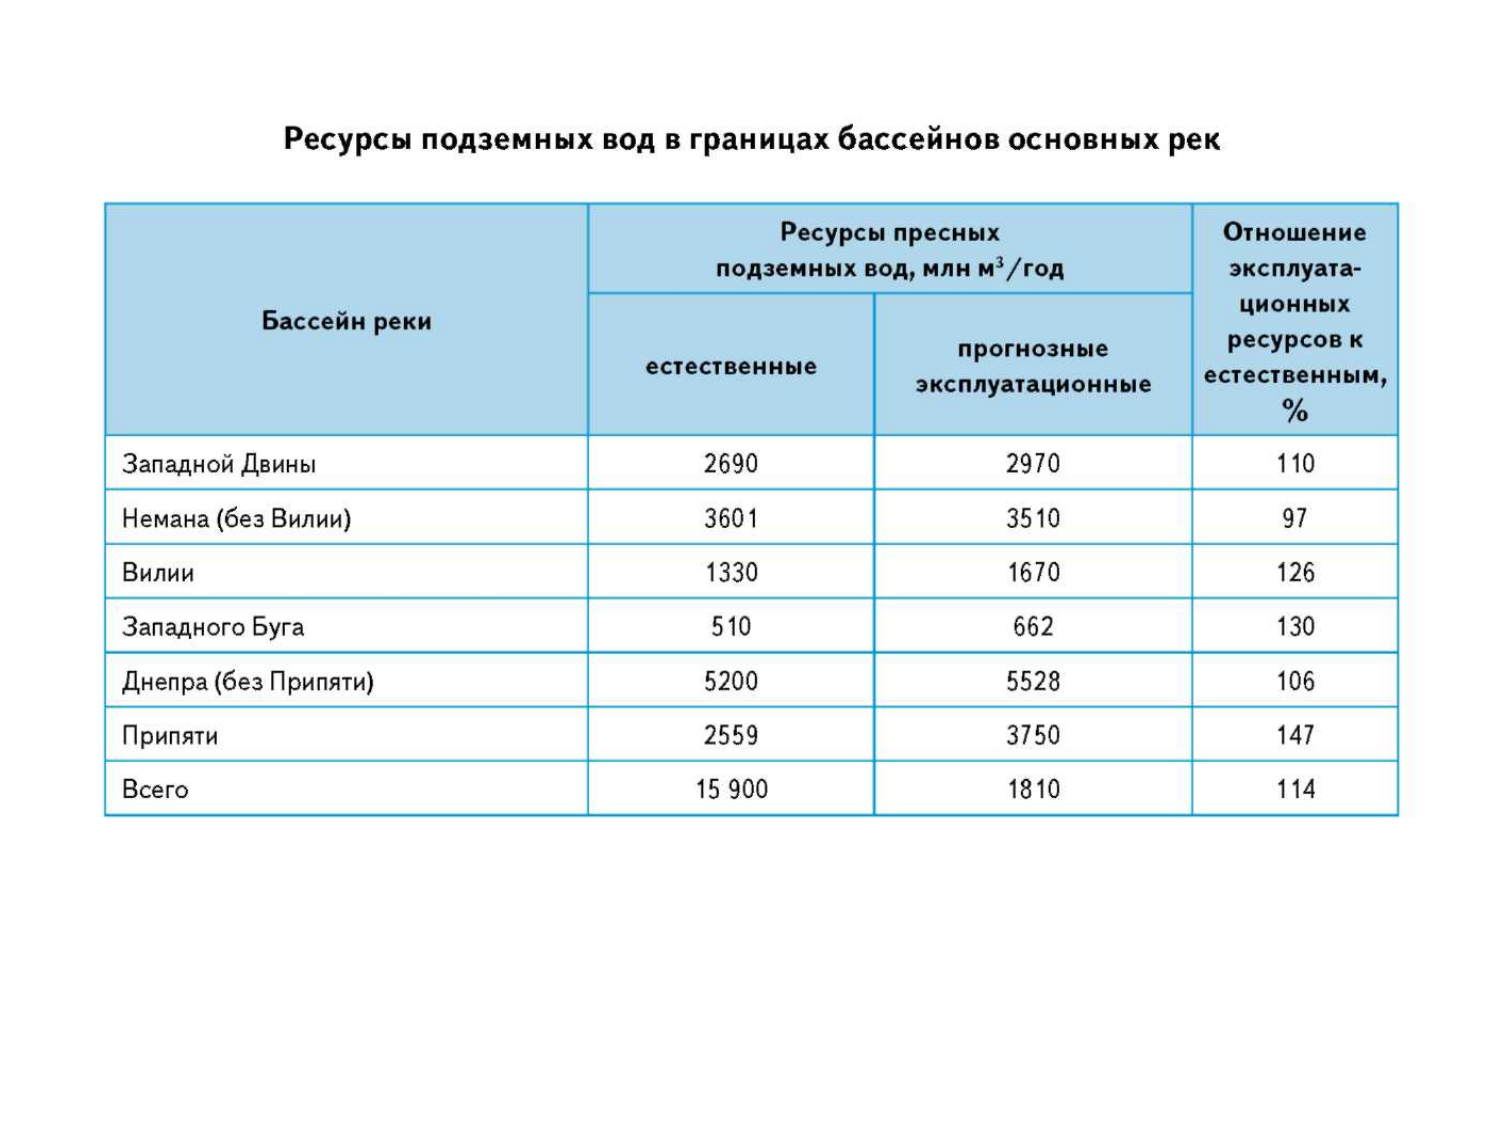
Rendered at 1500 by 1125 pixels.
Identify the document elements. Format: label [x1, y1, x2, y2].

picture [70, 116, 1420, 844]
